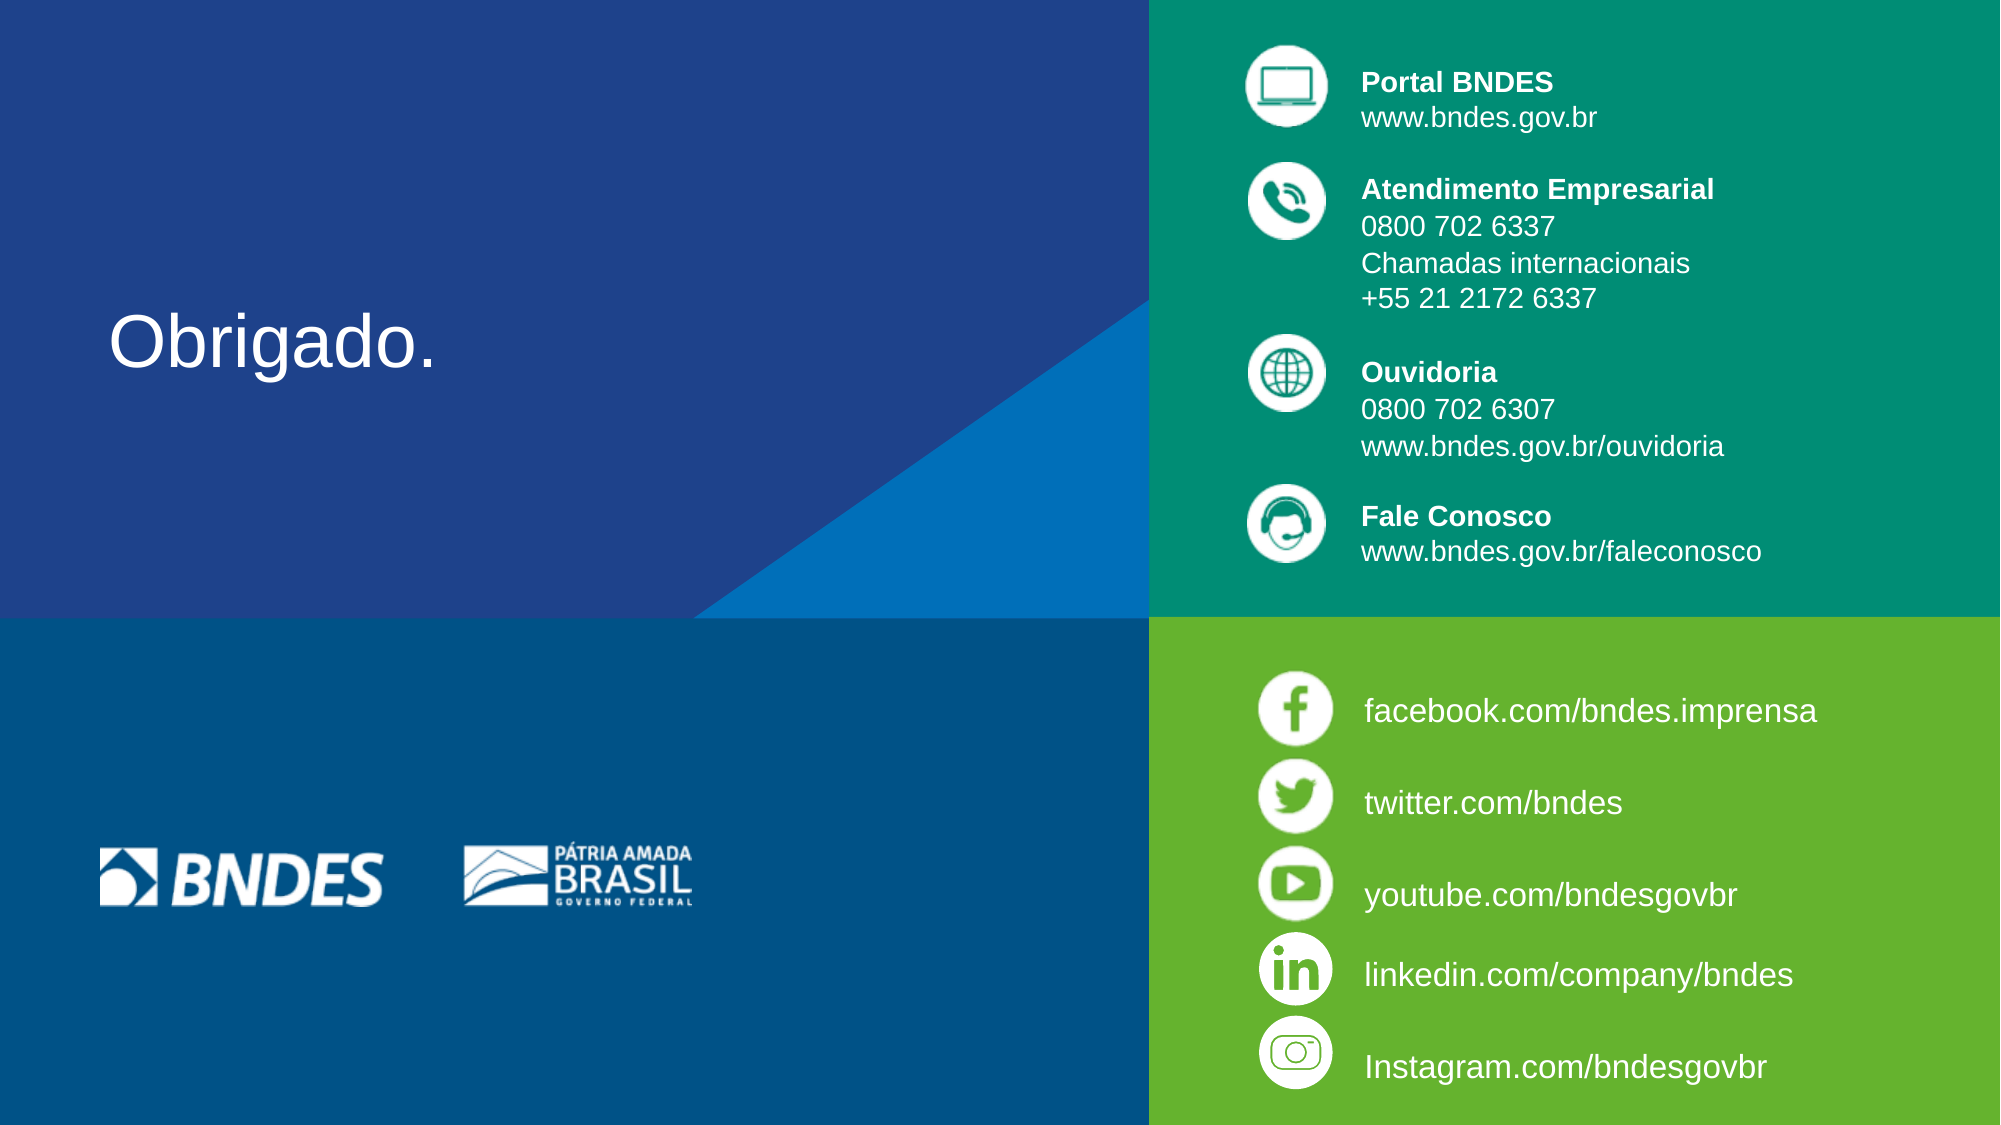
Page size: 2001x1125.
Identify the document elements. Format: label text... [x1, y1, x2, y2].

text_box Portal BNDES www.bndes.gov.br Atendimento Empresarial 0800 702 6337 Chamadas internacionais +55 21 2172 6337 Ouvidoria 0800 702 6307 www.bndes.gov.br/ouvidoria Fale Conosco www.bndes.gov.br/faleconosco [1353, 55, 1873, 594]
text_box Obrigado. [100, 283, 1234, 391]
picture [100, 841, 692, 907]
text_box facebook.com/bndes.imprensa twitter.com/bndes youtube.com/bndesgovbr linkedin.com/company/bndes Instagram.com/bndesgovbr [1356, 641, 1848, 1107]
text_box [1248, 664, 1344, 1090]
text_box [1234, 35, 1340, 563]
